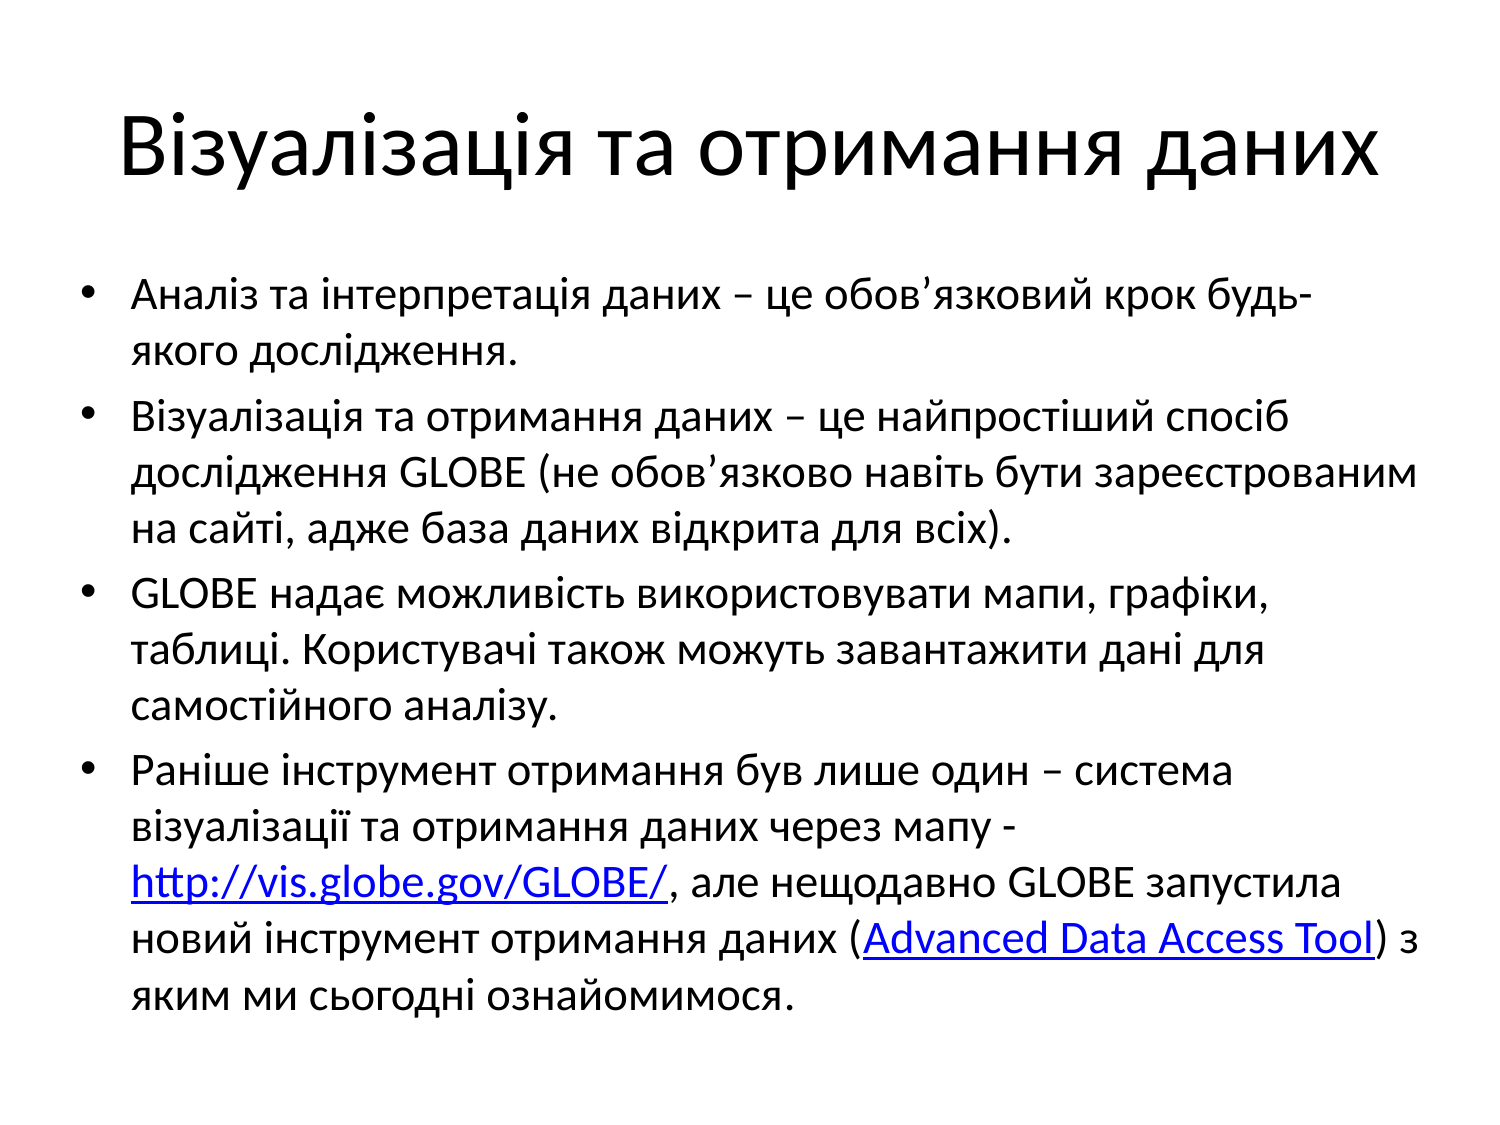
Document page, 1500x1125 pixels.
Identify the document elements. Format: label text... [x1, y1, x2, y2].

title Візуалізація та отримання даних [75, 45, 1425, 233]
list Аналіз та інтерпретація даних – це обов’язковий крок будь-якого дослідження. Візуалізація та отримання даних – це найпростіший спосіб дослідження GLOBE (не обов’язково навіть бути зареєстрованим на сайті, адже база даних відкрита для всіх). GLOBE надає можливість використовувати мапи, графіки, таблиці. Користувачі також можуть завантажити дані для самостійного аналізу. Раніше інструмент отримання був лише один – система візуалізації та отримання даних через мапу - http://vis.globe.gov/GLOBE/, але нещодавно GLOBE запустила новий інструмент отримання даних (Advanced Data Access Tool) з яким ми сьогодні ознайомимося. [64, 255, 1437, 1040]
